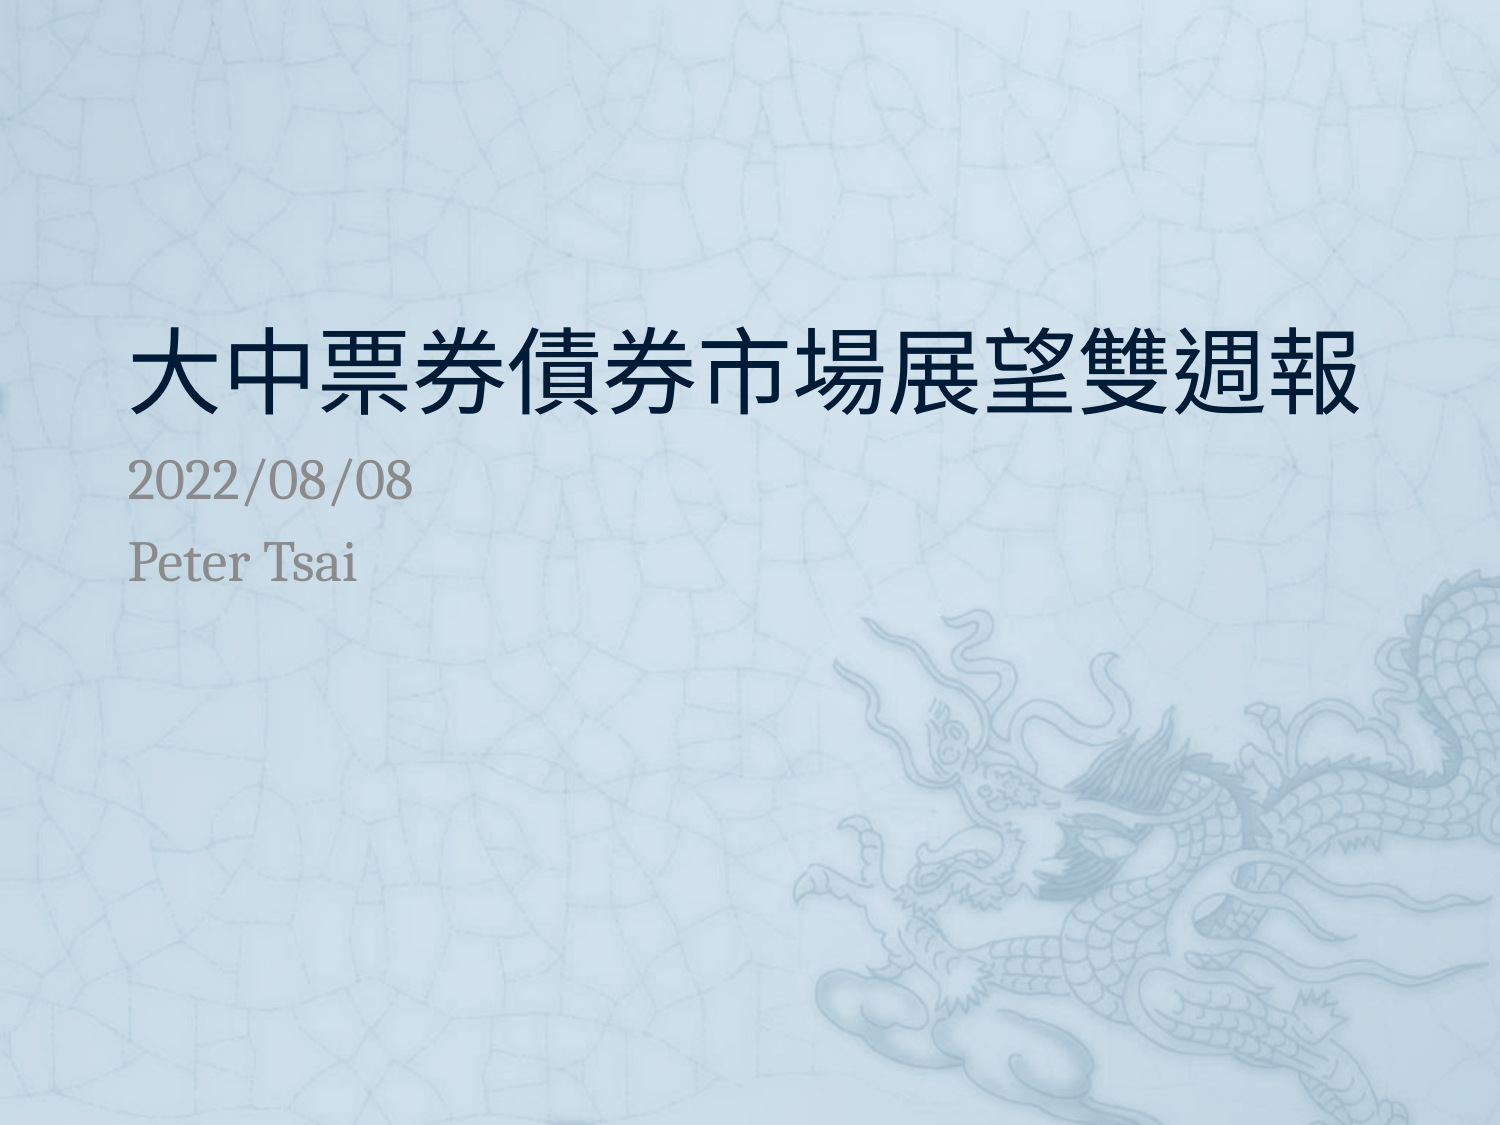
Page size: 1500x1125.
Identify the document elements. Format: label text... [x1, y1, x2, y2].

title 大中票券債券市場展望雙週報 [112, 192, 1388, 434]
subtitle 2022/08/08 Peter Tsai [112, 433, 1207, 722]
